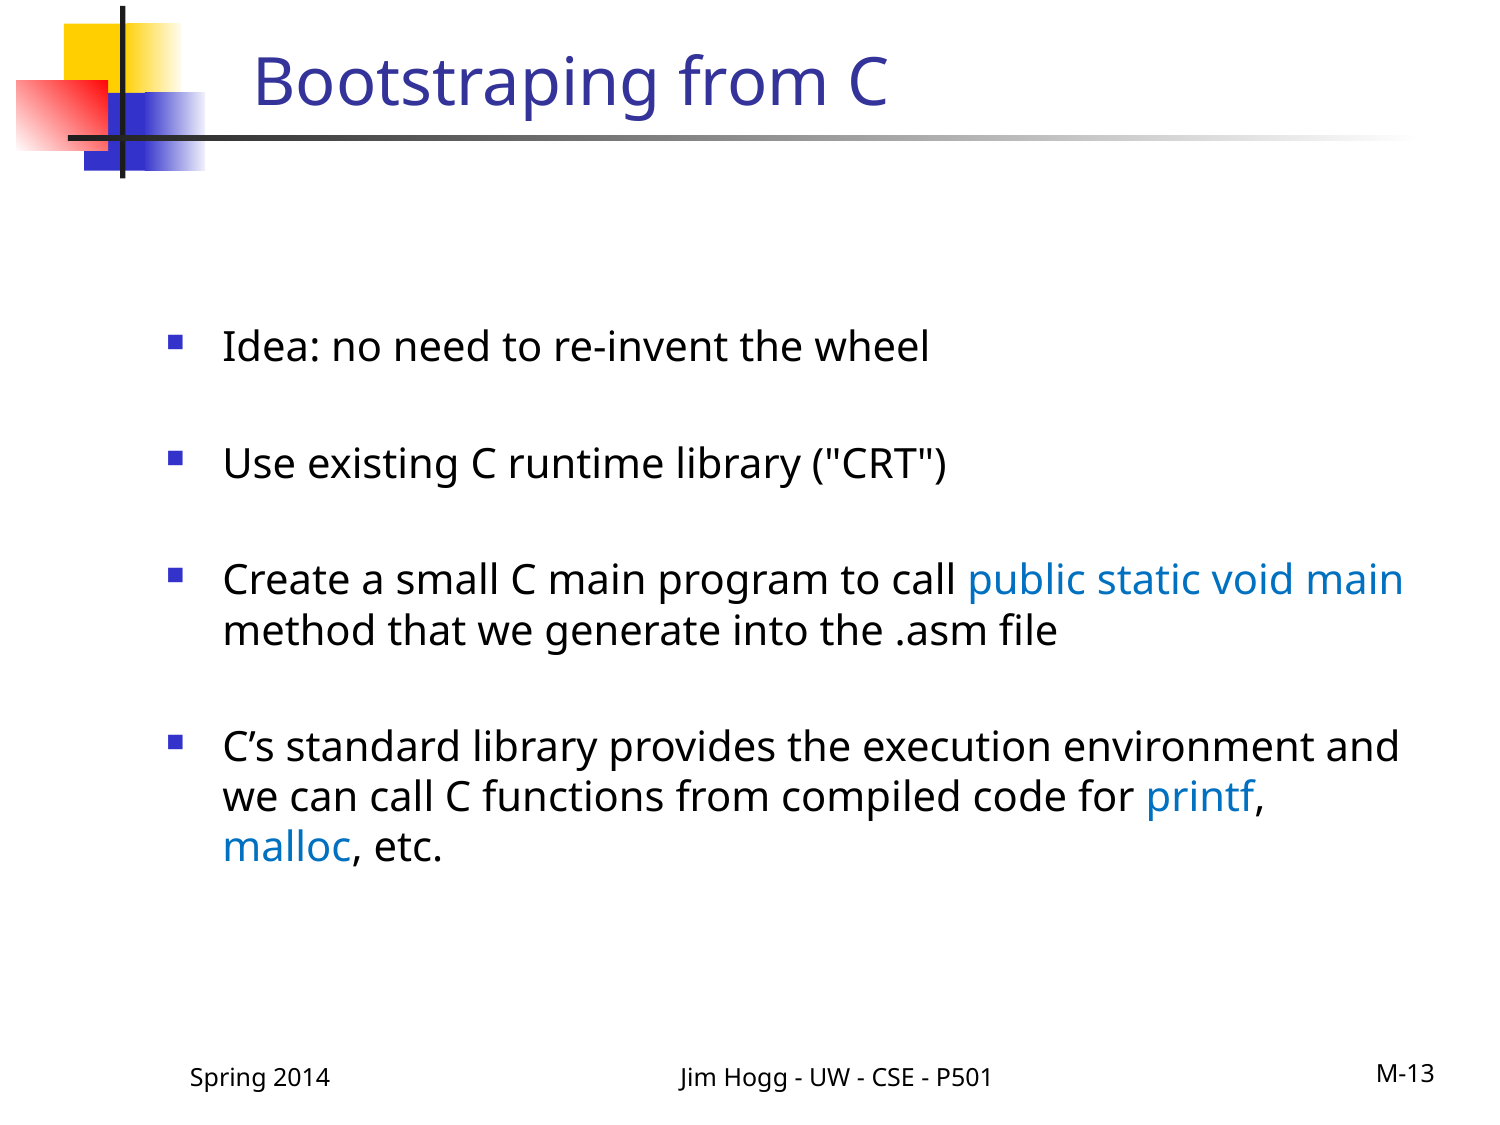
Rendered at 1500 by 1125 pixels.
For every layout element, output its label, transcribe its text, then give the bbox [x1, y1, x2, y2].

slide_number M-13 [1137, 1023, 1451, 1100]
title Bootstraping from C [237, 46, 1427, 127]
list Idea: no need to re-invent the wheel Use existing C runtime library ("CRT") Create a small C main program to call public static void main method that we generate into the .asm file C’s standard library provides the execution environment and we can call C functions from compiled code for printf, malloc, etc. [151, 312, 1427, 913]
slide_number Spring 2014 [174, 1023, 488, 1100]
footer Jim Hogg - UW - CSE - P501 [599, 1023, 1076, 1100]
